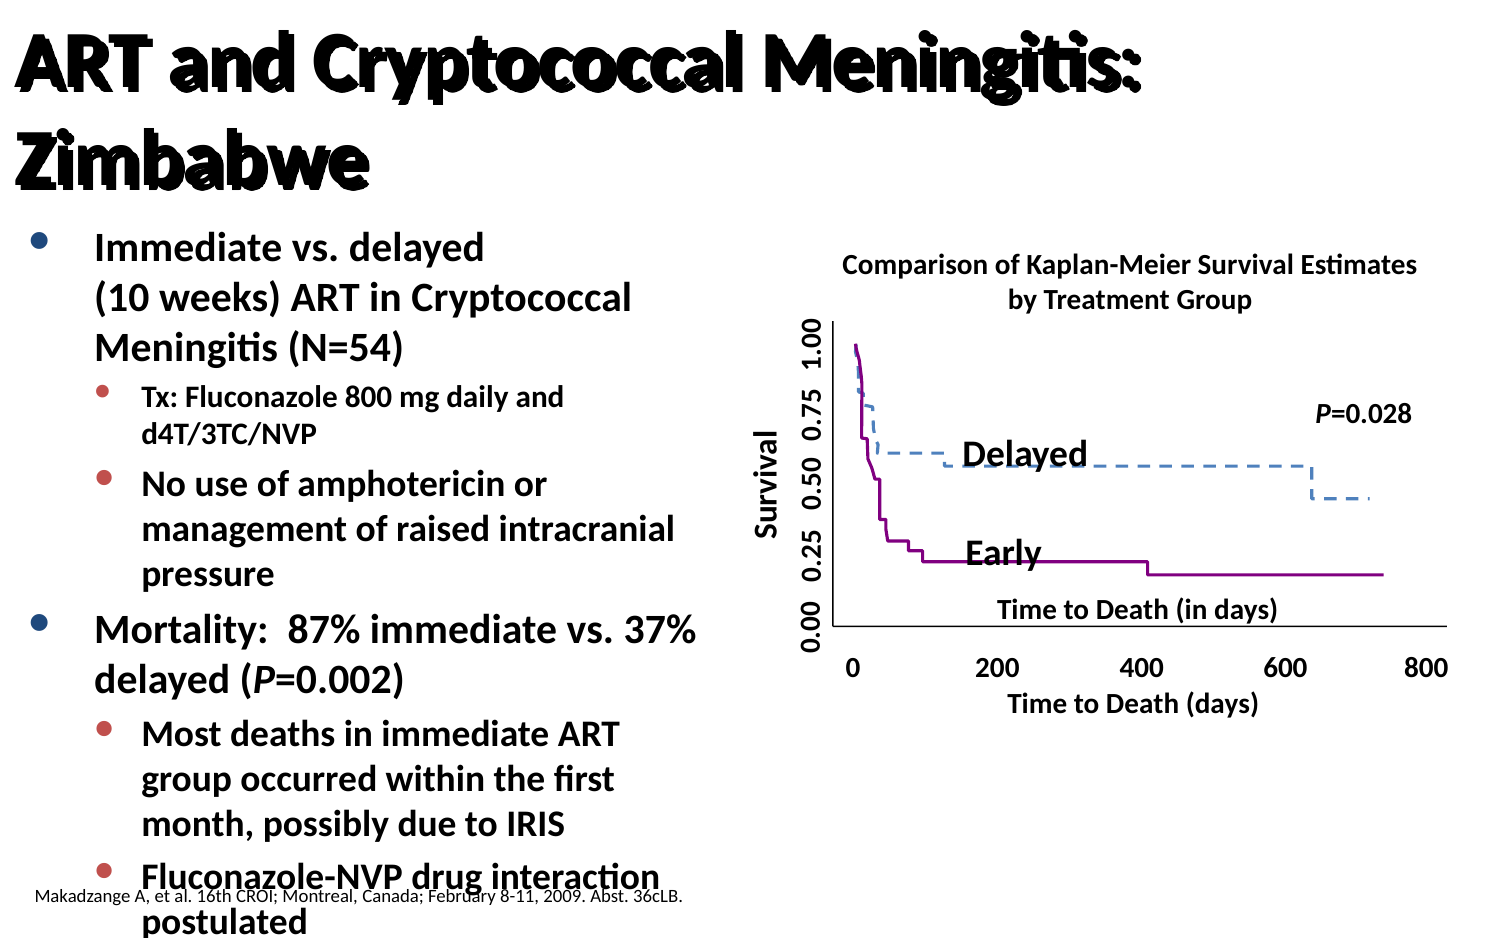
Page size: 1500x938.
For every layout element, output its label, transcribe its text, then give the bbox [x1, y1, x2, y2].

text_box Makadzange A, et al. 16th CROI; Montreal, Canada; February 8-11, 2009. Abst. 36cLB. [19, 880, 1451, 909]
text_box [783, 303, 1464, 728]
text_box Comparison of Kaplan-Meier Survival Estimates by Treatment Group [827, 238, 1433, 302]
text_box Survival [736, 415, 778, 555]
text_box ART and Cryptococcal Meningitis: Zimbabwe [0, 20, 1500, 188]
text_box Immediate vs. delayed (10 weeks) ART in Cryptococcal Meningitis (N=54) Tx: Fluconazole 800 mg daily and d4T/3TC/NVP No use of amphotericin or management of raised intracranial pressure Mortality: 87% immediate vs. 37% delayed (P=0.002) Most deaths in immediate ART group occurred within the first month, possibly due to IRIS Fluconazole-NVP drug interaction postulated [13, 212, 716, 785]
